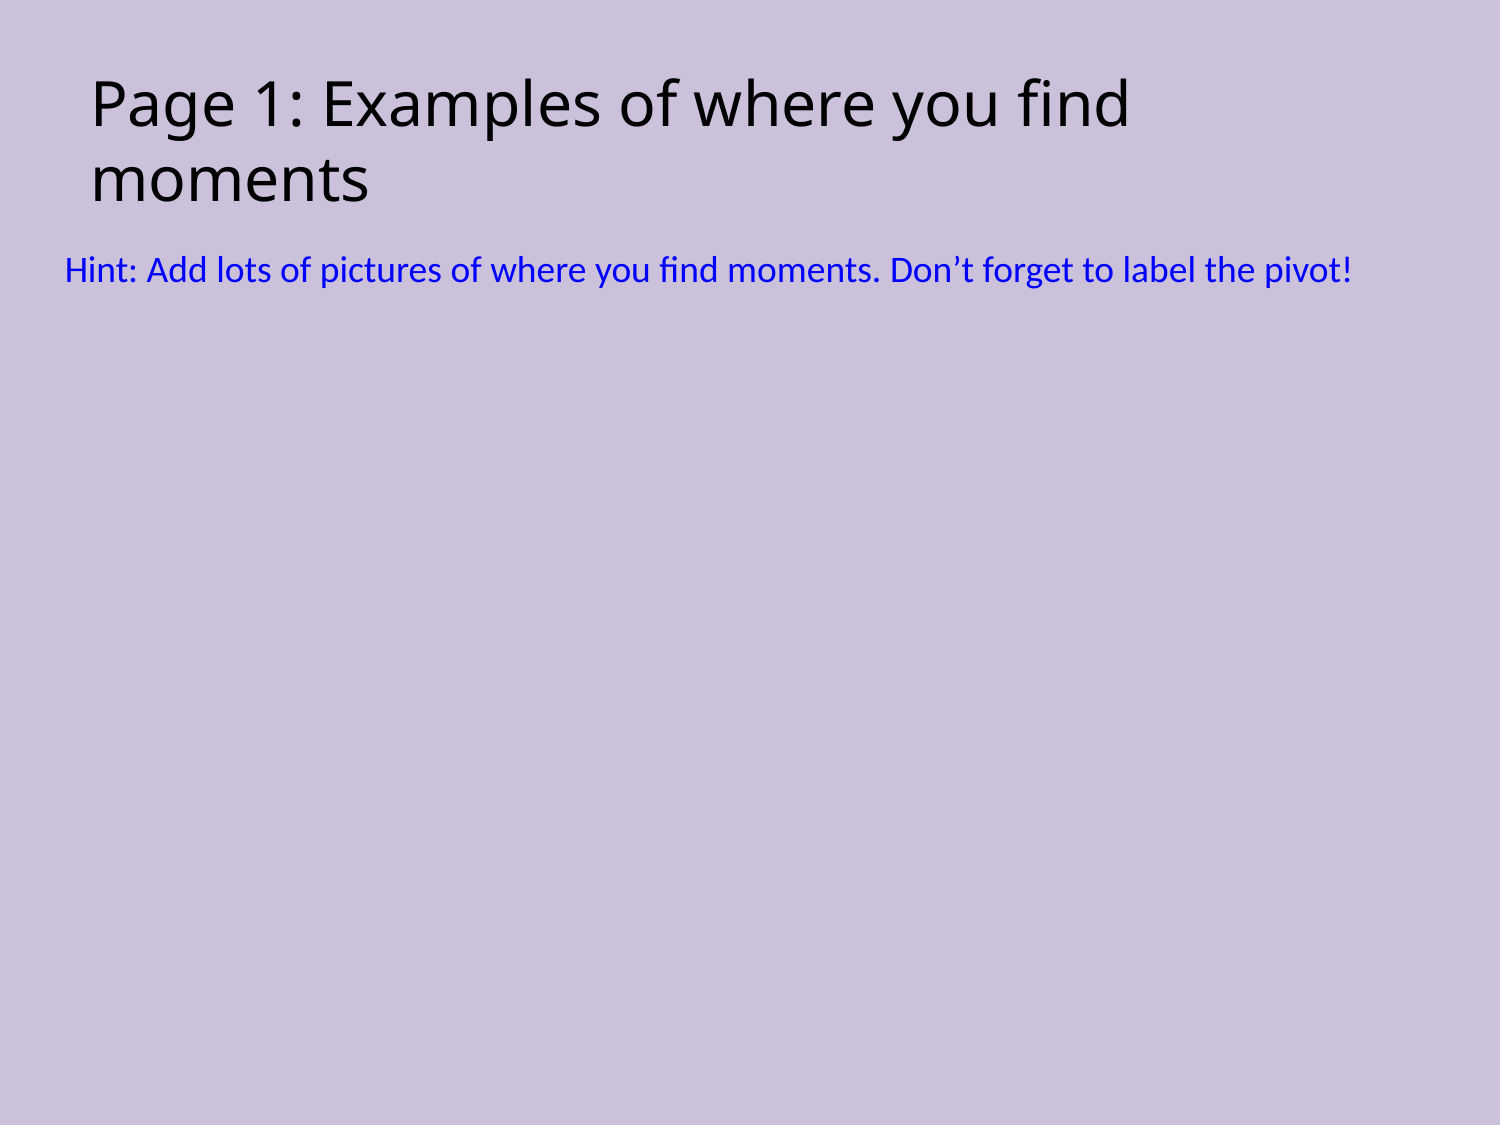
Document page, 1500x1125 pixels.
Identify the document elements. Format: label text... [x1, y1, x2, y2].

text_box Hint: Add lots of pictures of where you find moments. Don’t forget to label the pivot! [50, 237, 1450, 298]
title Page 1: Examples of where you find moments [75, 45, 1425, 233]
